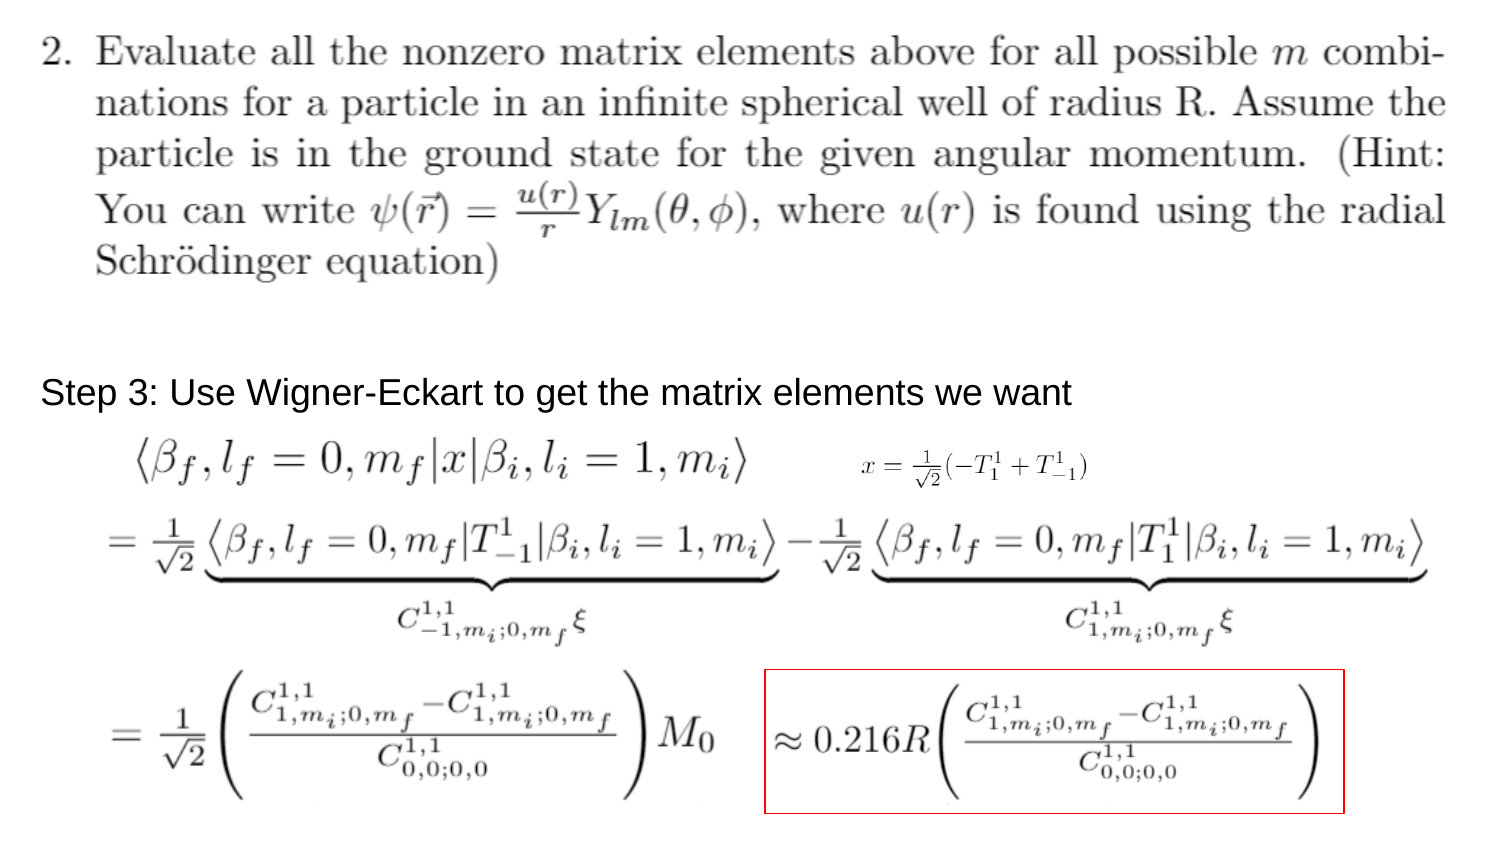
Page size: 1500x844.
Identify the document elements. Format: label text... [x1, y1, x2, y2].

picture [84, 659, 727, 803]
text_box [764, 669, 1344, 814]
text_box Step 3: Use Wigner-Eckart to get the matrix elements we want [25, 352, 1400, 431]
picture [24, 24, 1476, 307]
picture [730, 682, 1326, 826]
picture [102, 506, 1442, 651]
picture [859, 443, 1090, 489]
picture [128, 428, 756, 499]
